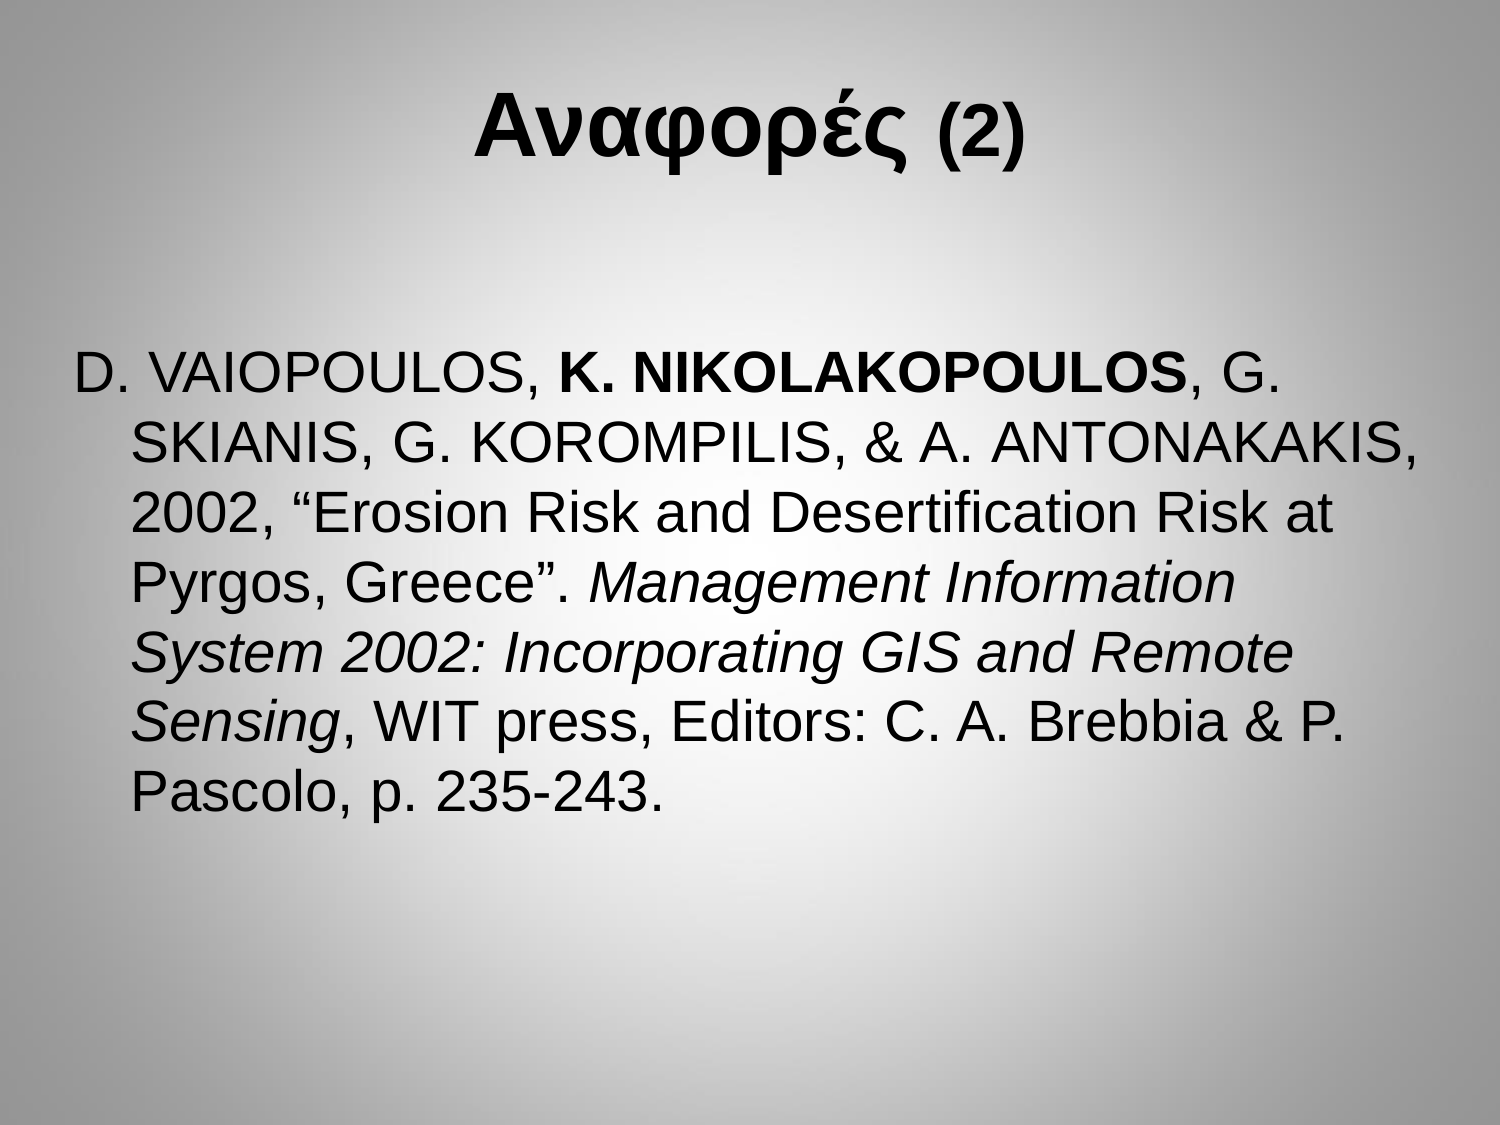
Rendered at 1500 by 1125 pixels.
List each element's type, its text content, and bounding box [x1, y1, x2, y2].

title Αναφορές (2) [153, 54, 1347, 185]
picture [0, 0, 1500, 1125]
list D. VAIOPOULOS, K. NIKOLAKOPOULOS, G. SKIANIS, G. KOROMPILIS, & A. ANTONAKAKIS, 2002, “Erosion Risk and Desertification Risk at Pyrgos, Greece”. Management Information System 2002: Incorporating GIS and Remote Sensing, WIT press, Editors: C. A. Brebbia & P. Pascolo, p. 235-243. [59, 326, 1441, 882]
